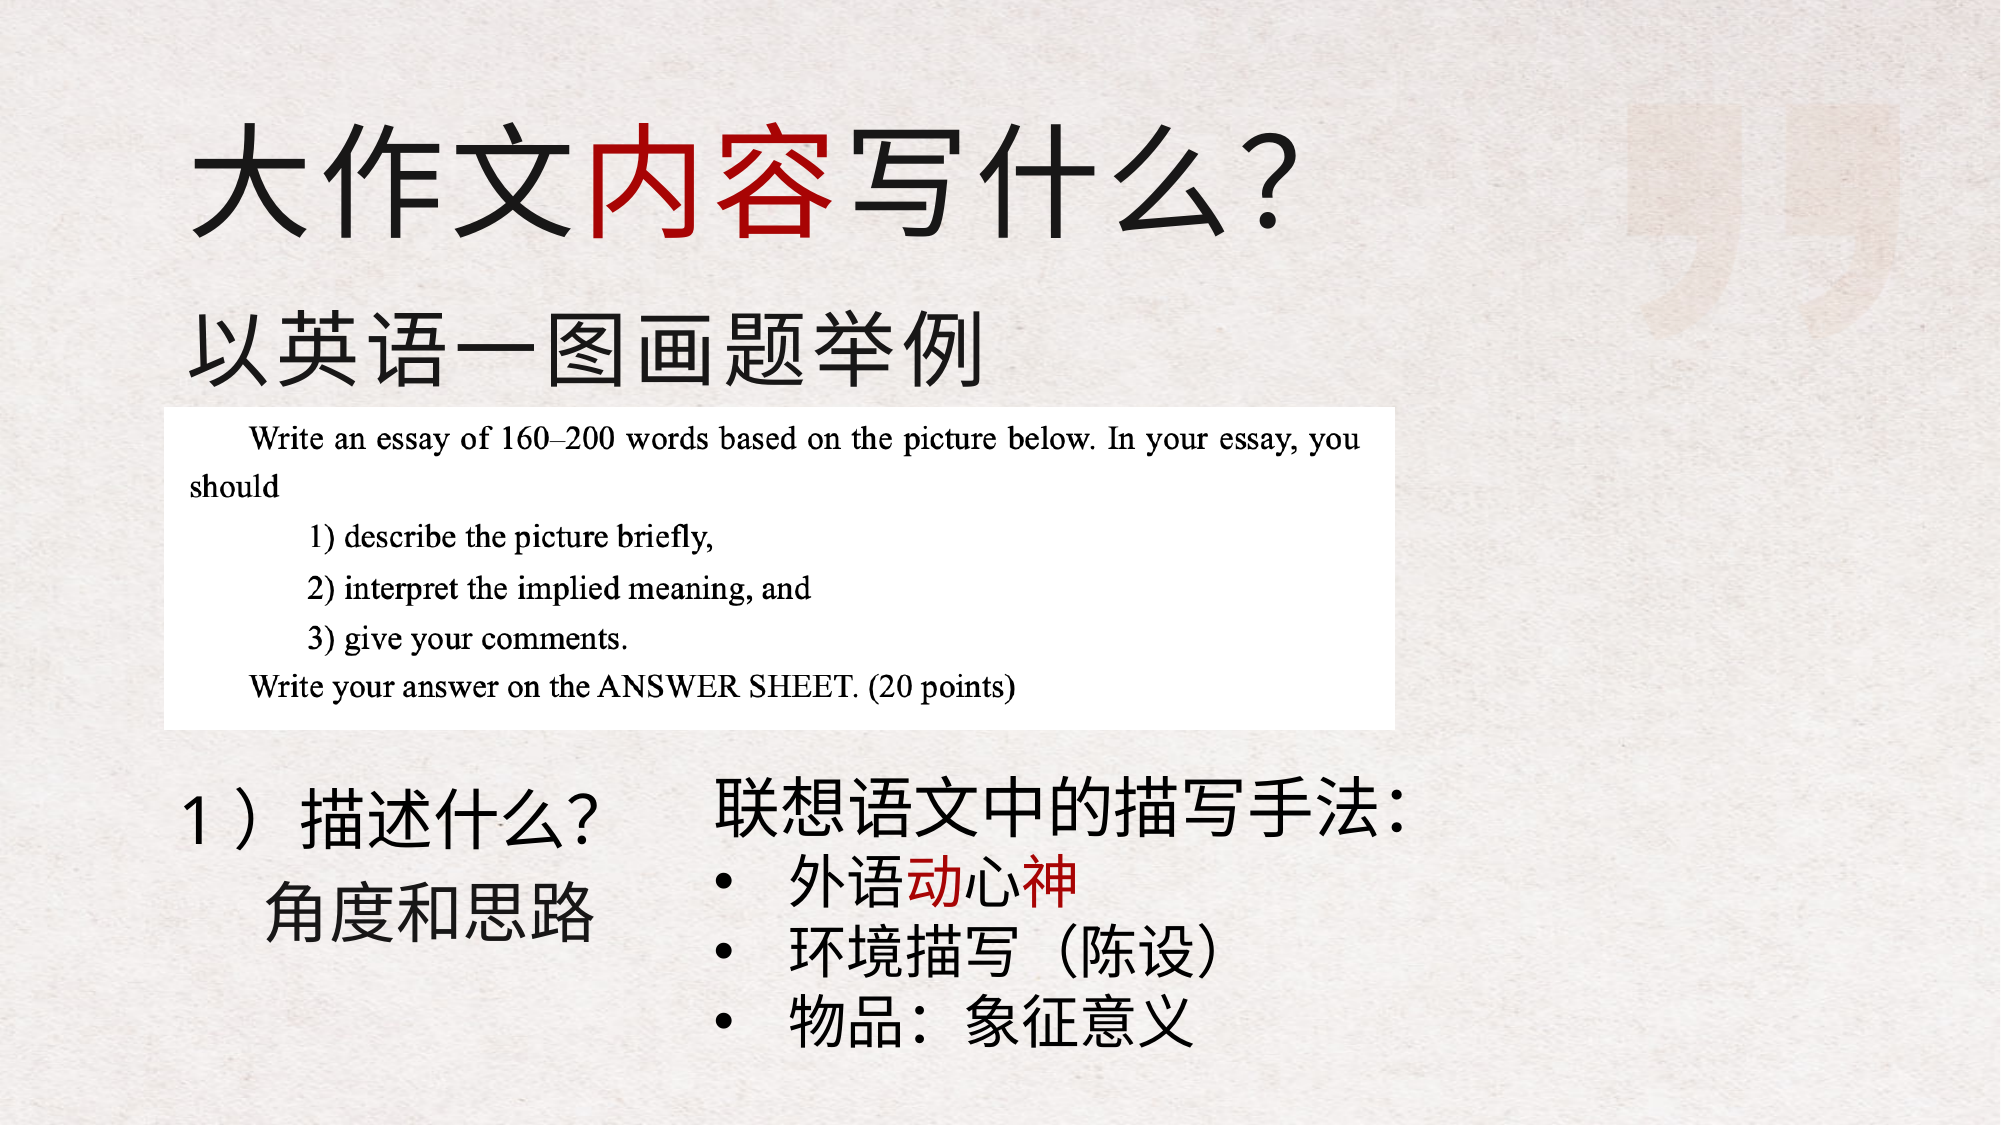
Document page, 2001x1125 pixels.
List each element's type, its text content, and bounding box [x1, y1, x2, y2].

text_box 角度和思路 [247, 863, 612, 958]
text_box 以英语一图画题举例 [171, 289, 1001, 405]
text_box 大作文内容写什么？ [173, 95, 1378, 261]
picture [0, 0, 2001, 1125]
text_box 1）描述什么？ [164, 730, 2000, 865]
text_box 联想语文中的描写手法： 外语动心神 环境描写（陈设） 物品：象征意义 [698, 758, 1463, 1125]
